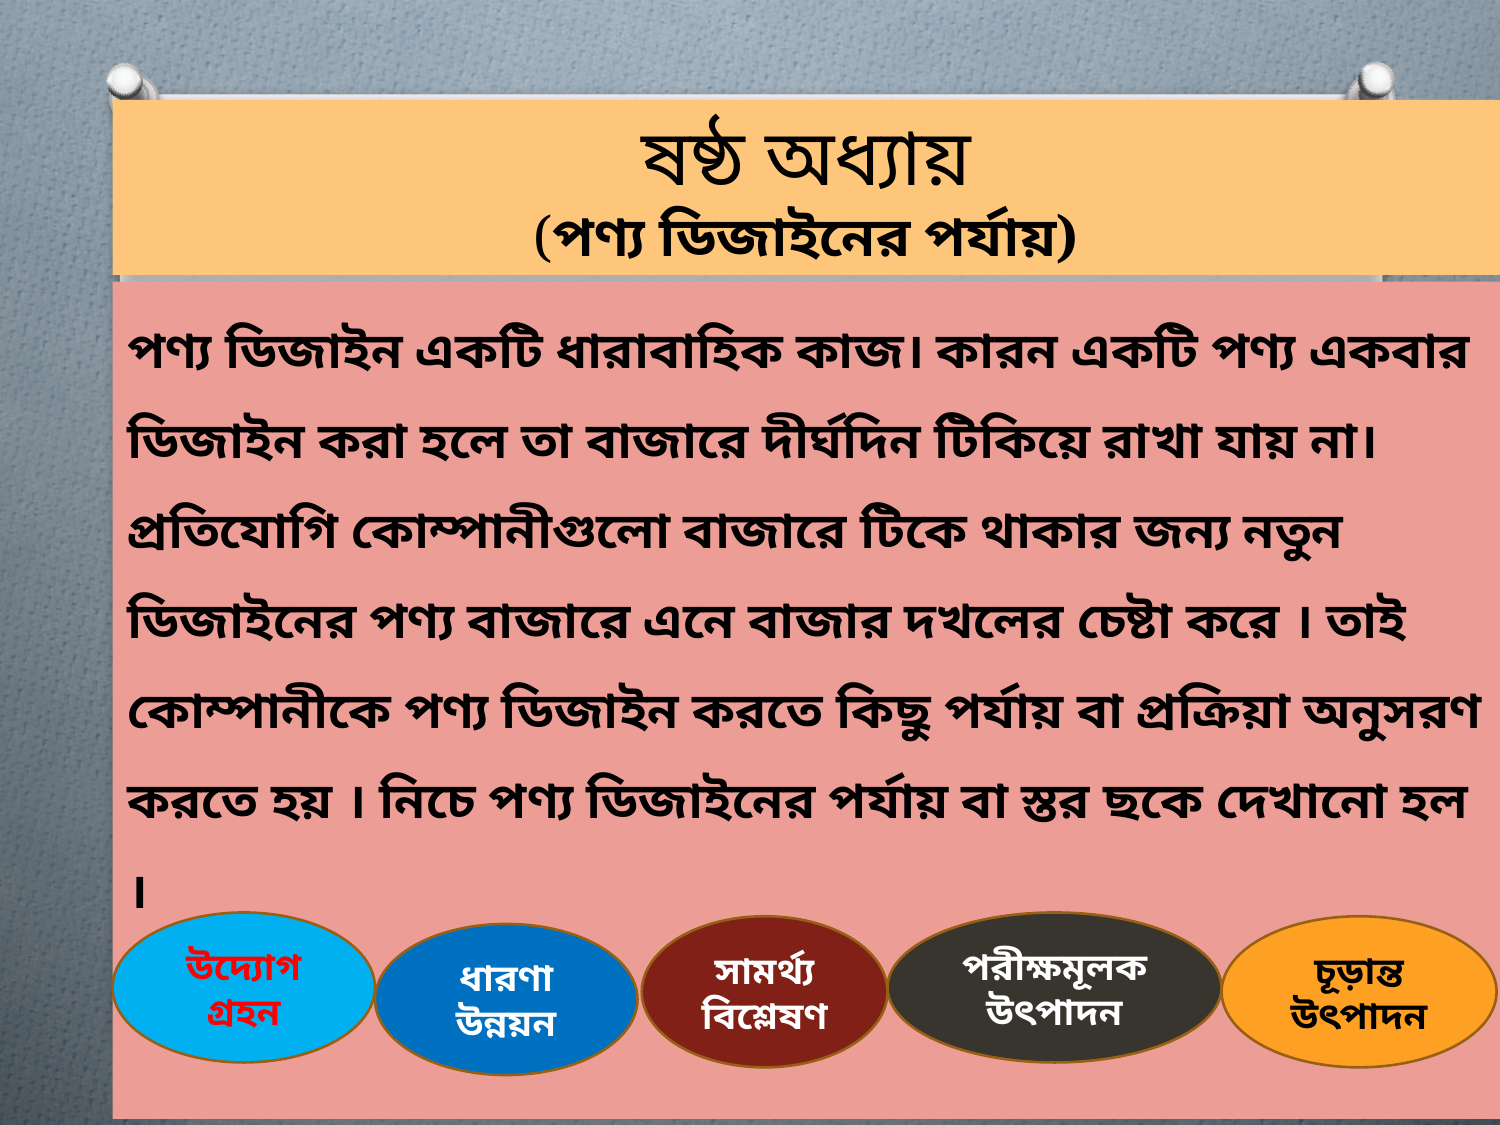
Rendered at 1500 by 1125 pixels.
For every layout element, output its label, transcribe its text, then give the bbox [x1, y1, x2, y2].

picture [75, 29, 198, 132]
list পণ্য ডিজাইন একটি ধারাবাহিক কাজ। কারন একটি পণ্য একবার ডিজাইন করা হলে তা বাজারে দীর্ঘদিন টিকিয়ে রাখা যায় না। প্রতিযোগি কোম্পানীগুলো বাজারে টিকে থাকার জন্য নতুন ডিজাইনের পণ্য বাজারে এনে বাজার দখলের চেষ্টা করে । তাই কোম্পানীকে পণ্য ডিজাইন করতে কিছু পর্যায় বা প্রক্রিয়া অনুসরণ করতে হয় । নিচে পণ্য ডিজাইনের পর্যায় বা স্তর ছকে দেখানো হল । [112, 281, 1500, 1119]
text_box পরীক্ষমূলক উৎপাদন [886, 911, 1222, 1064]
text_box উদ্যোগ গ্রহন [111, 911, 376, 1064]
picture [1317, 35, 1430, 99]
text_box চূড়ান্ত উৎপাদন [1220, 914, 1498, 1069]
title ষষ্ঠ অধ্যায় (পণ্য ডিজাইনের পর্যায়) [112, 99, 1500, 275]
text_box ধারণা উন্নয়ন [373, 922, 639, 1077]
text_box সামর্থ্য বিশ্লেষণ [640, 914, 888, 1069]
